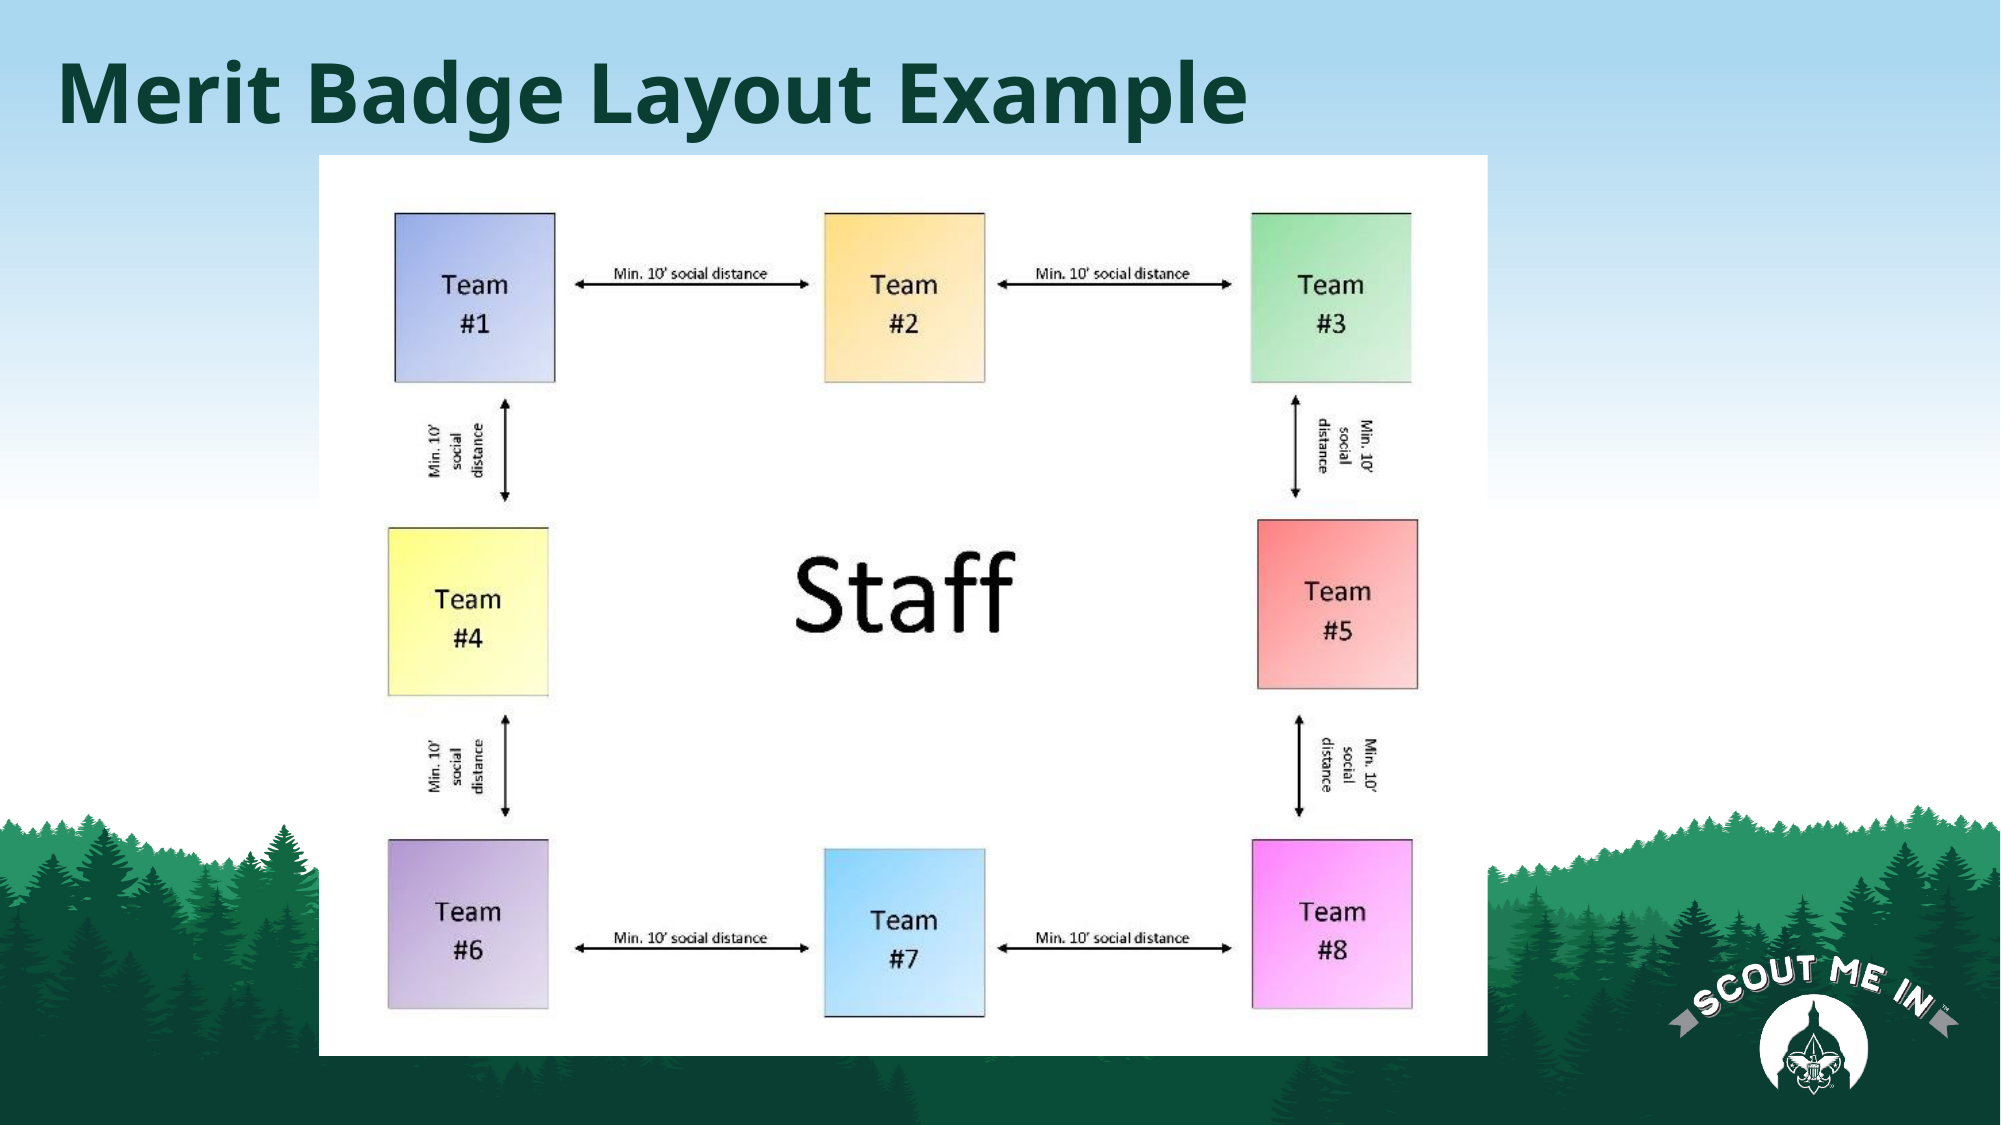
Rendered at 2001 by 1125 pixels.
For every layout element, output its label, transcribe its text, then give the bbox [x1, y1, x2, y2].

title Merit Badge Layout Example [40, 38, 1766, 156]
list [318, 155, 1488, 1056]
picture [0, 0, 2001, 1125]
